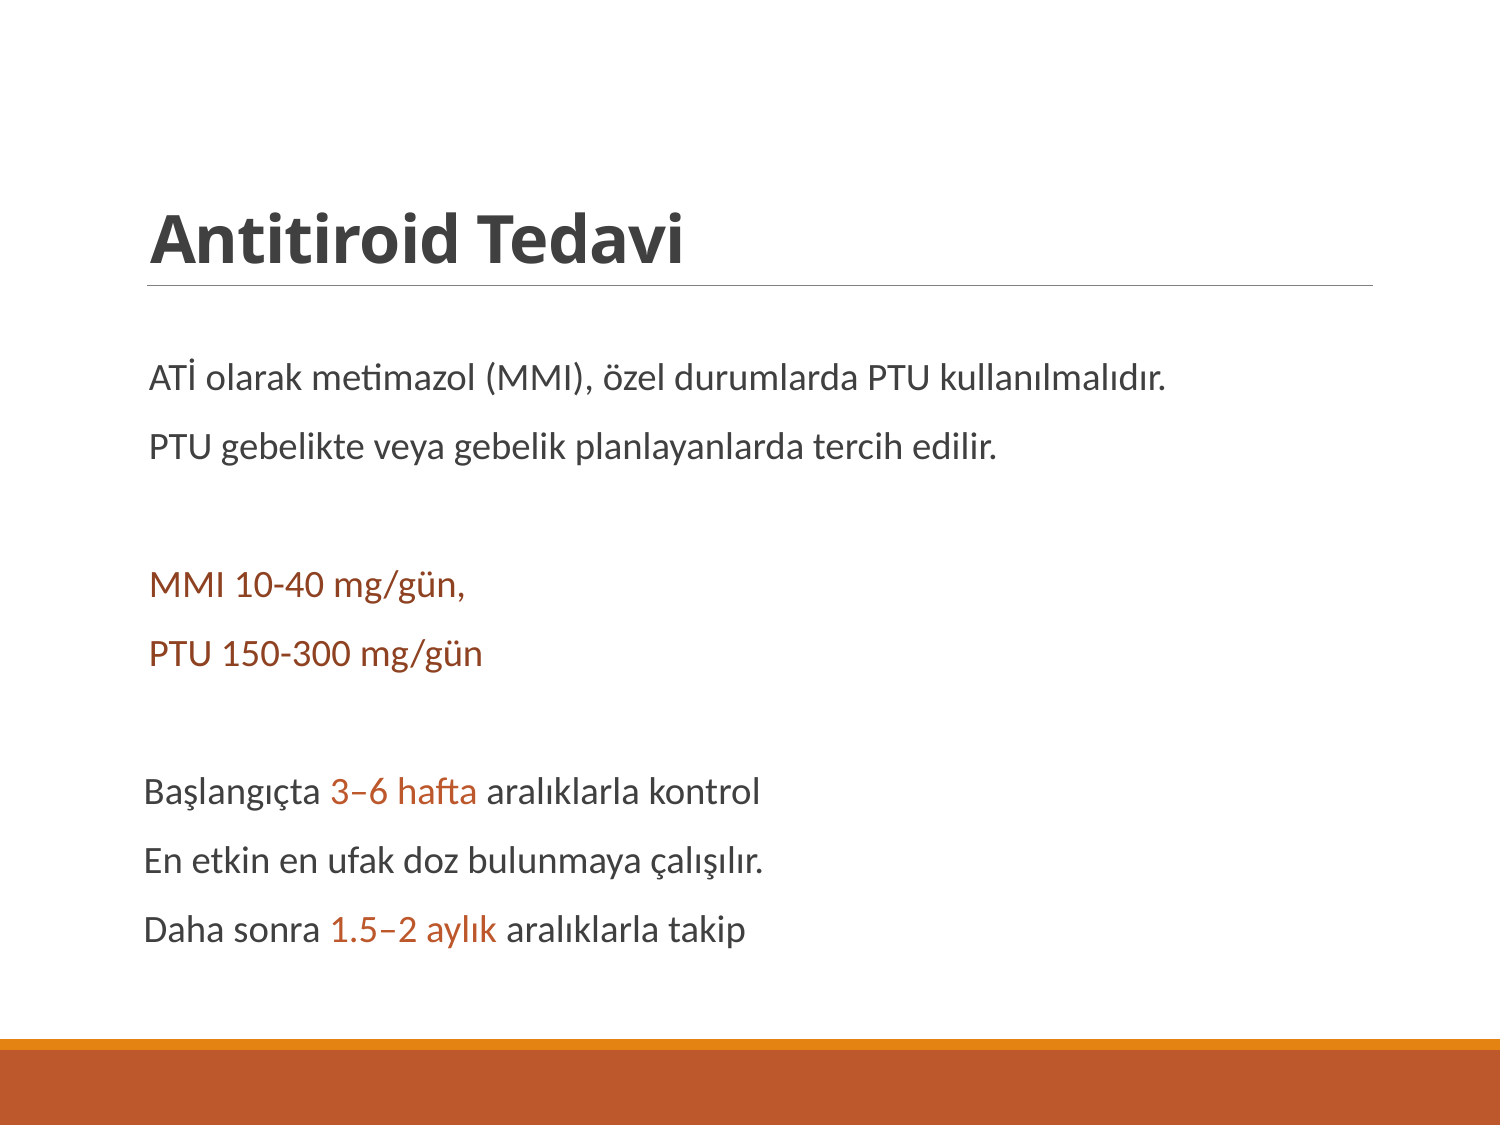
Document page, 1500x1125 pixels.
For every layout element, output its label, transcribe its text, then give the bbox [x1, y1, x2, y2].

list ATİ olarak metimazol (MMI), özel durumlarda PTU kullanılmalıdır. PTU gebelikte veya gebelik planlayanlarda tercih edilir. MMI 10-40 mg/gün, PTU 150-300 mg/gün Başlangıçta 3–6 hafta aralıklarla kontrol En etkin en ufak doz bulunmaya çalışılır. Daha sonra 1.5–2 aylık aralıklarla takip [135, 349, 1373, 963]
title Antitiroid Tedavi [135, 47, 1373, 285]
